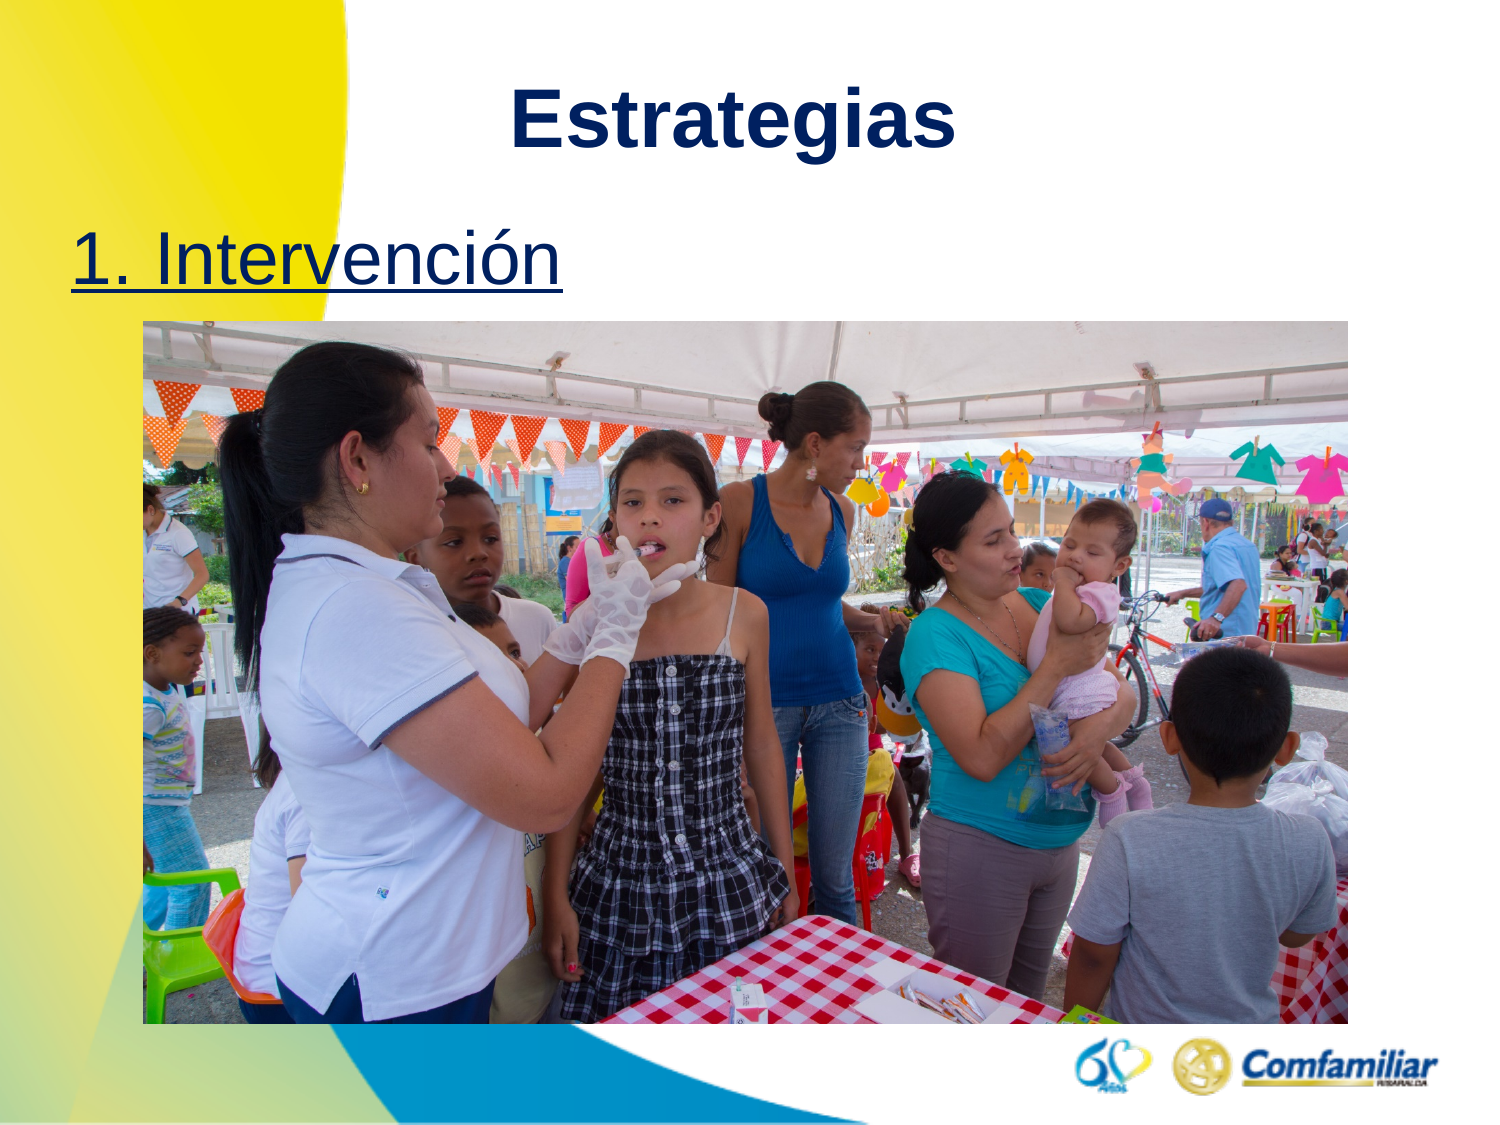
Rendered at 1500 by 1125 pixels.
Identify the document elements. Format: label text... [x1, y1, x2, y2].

picture [0, 0, 1500, 1125]
text_box Estrategias 1. Intervención [55, 56, 1436, 507]
